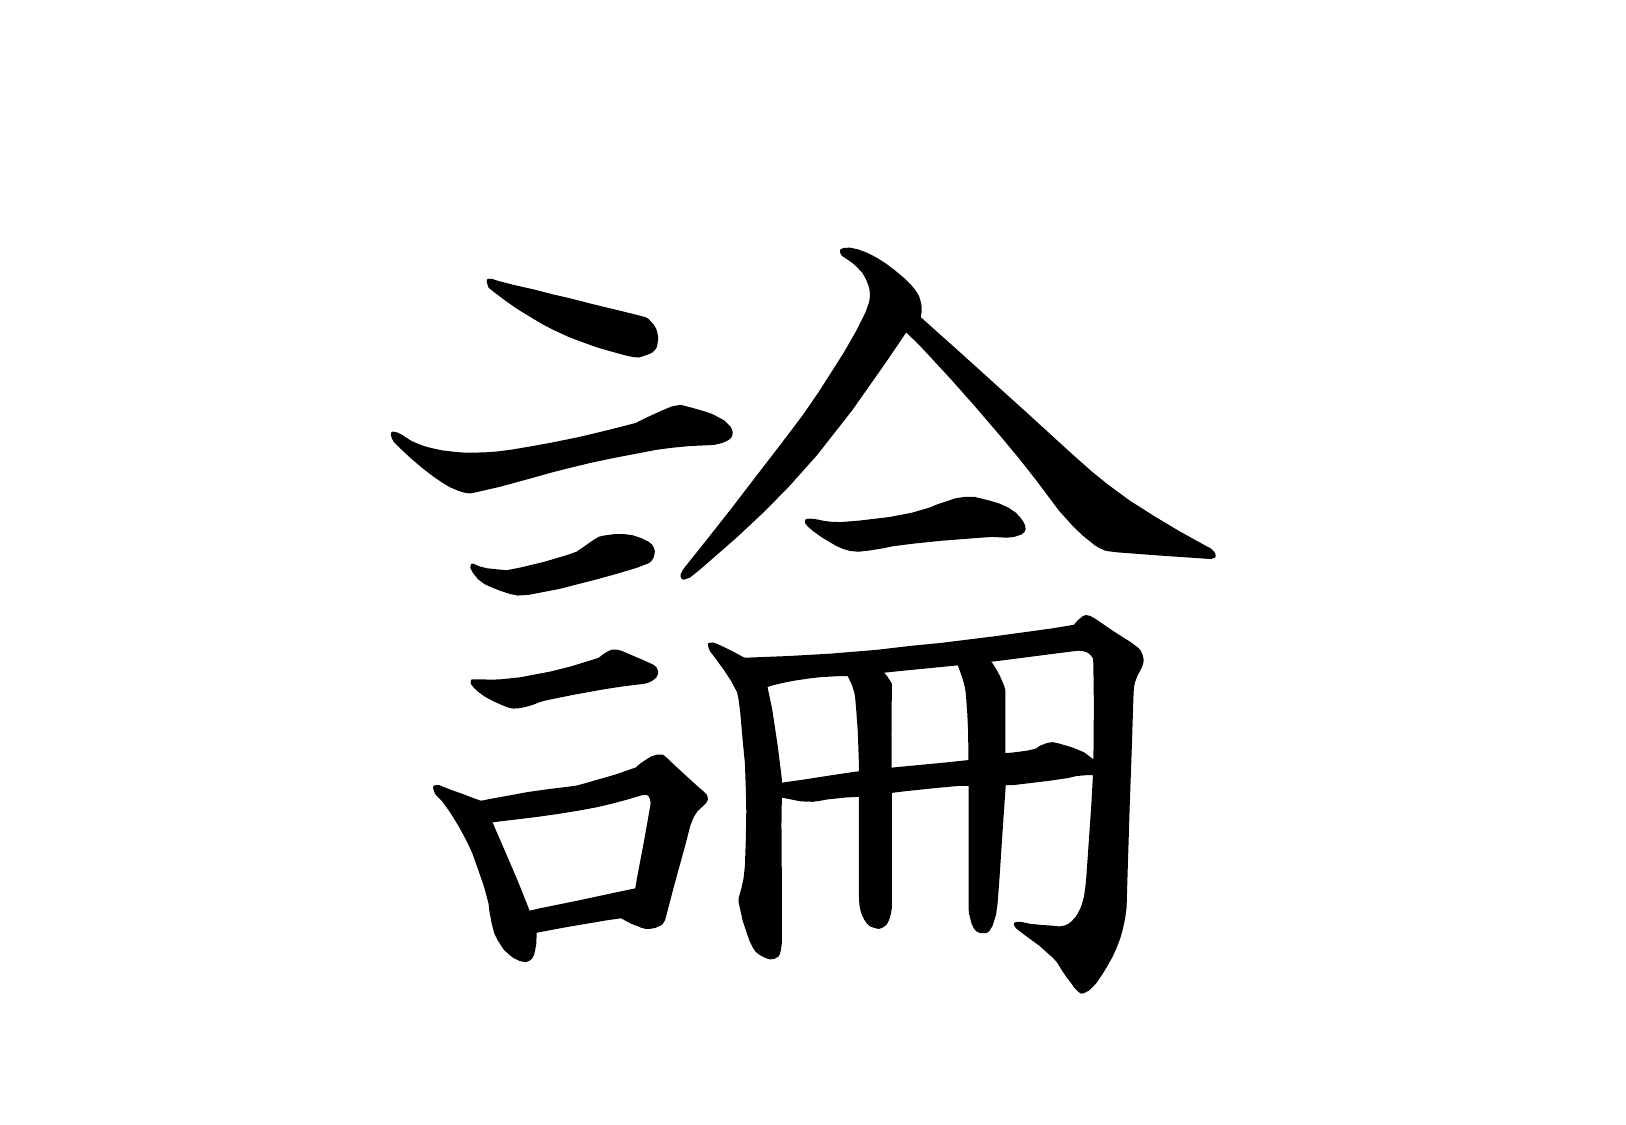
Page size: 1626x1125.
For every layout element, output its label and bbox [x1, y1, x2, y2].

text_box [390, 247, 1216, 994]
